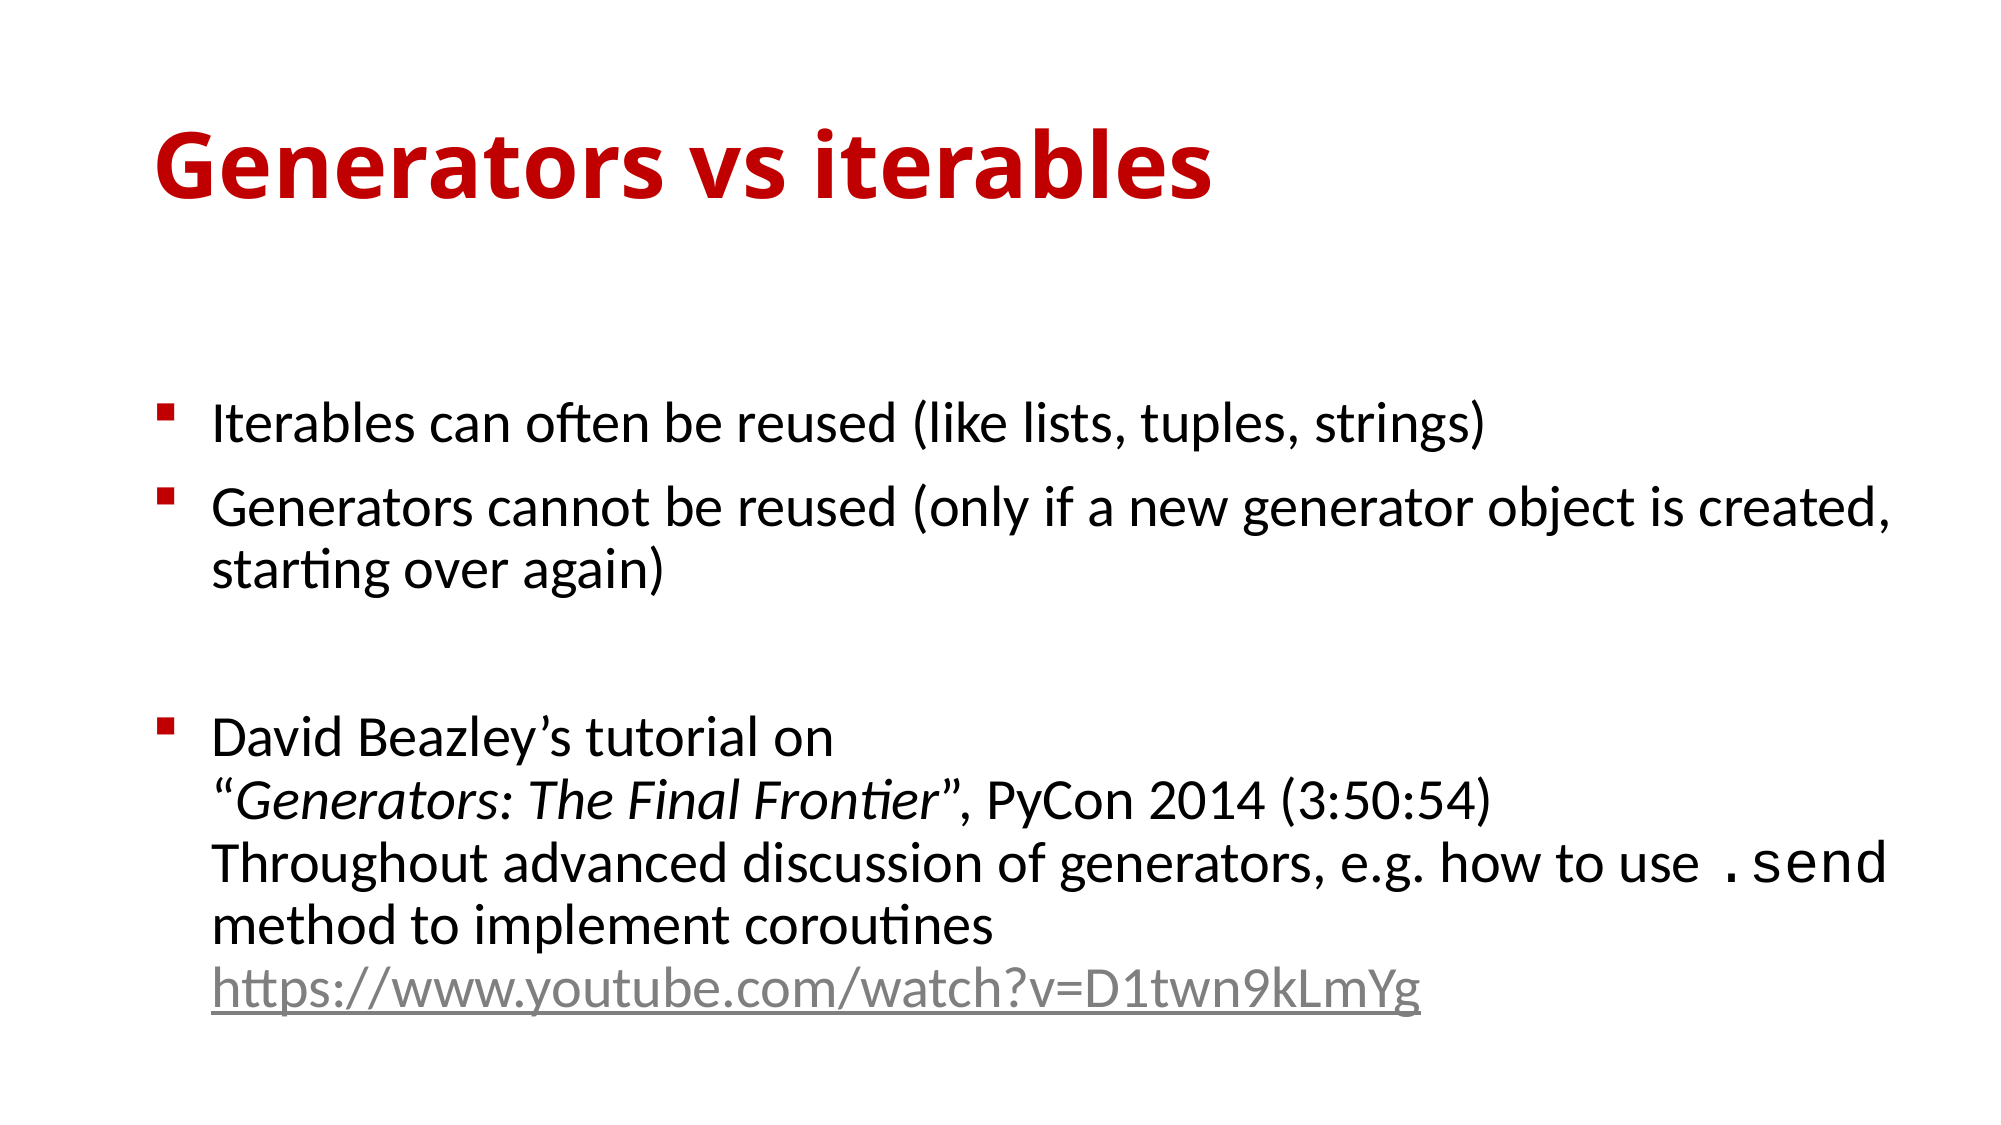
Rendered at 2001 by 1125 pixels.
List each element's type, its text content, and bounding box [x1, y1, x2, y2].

list Iterables can often be reused (like lists, tuples, strings) Generators cannot be reused (only if a new generator object is created, starting over again) David Beazley’s tutorial on “Generators: The Final Frontier”, PyCon 2014 (3:50:54) Throughout advanced discussion of generators, e.g. how to use .send method to implement coroutines https://www.youtube.com/watch?v=D1twn9kLmYg [137, 293, 1926, 1079]
title Generators vs iterables [137, 59, 1863, 278]
